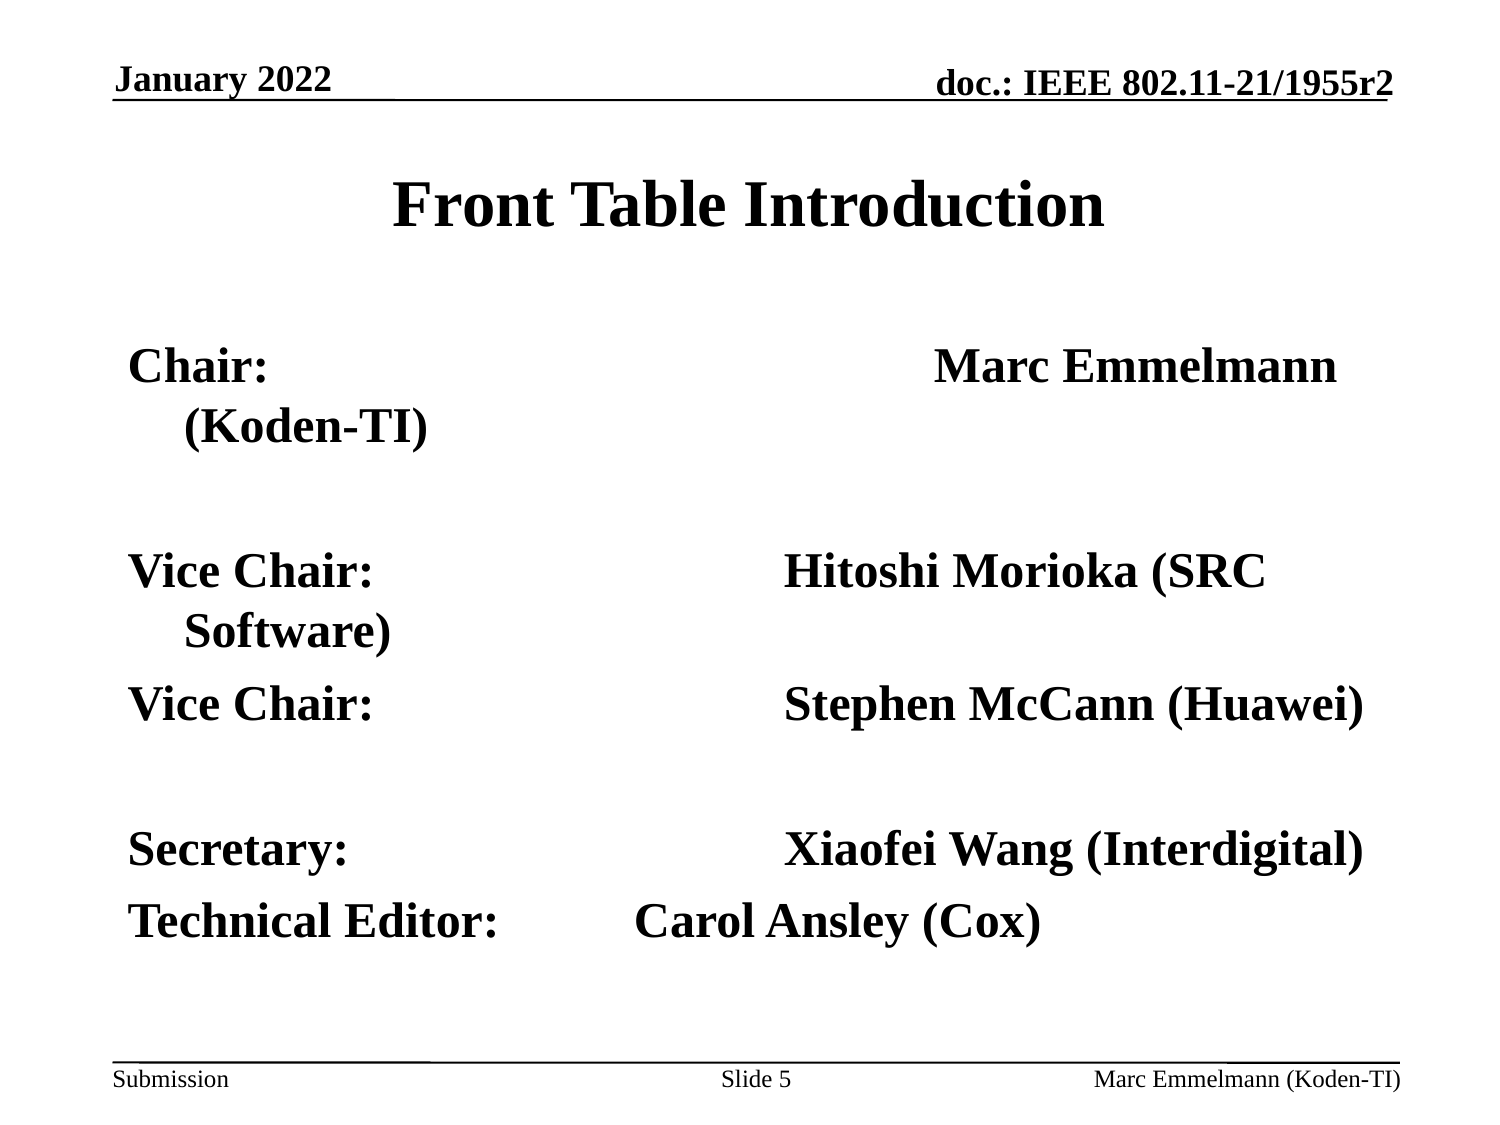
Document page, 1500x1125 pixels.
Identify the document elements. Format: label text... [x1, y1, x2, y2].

list Chair: Marc Emmelmann (Koden-TI) Vice Chair: Hitoshi Morioka (SRC Software) Vice Chair: Stephen McCann (Huawei) Secretary: Xiaofei Wang (Interdigital) Technical Editor: Carol Ansley (Cox) [112, 324, 1388, 1000]
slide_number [114, 54, 423, 100]
title Front Table Introduction [112, 112, 1388, 288]
slide_number Slide 5 [712, 1061, 800, 1123]
footer Marc Emmelmann (Koden-TI) [878, 1061, 1402, 1093]
